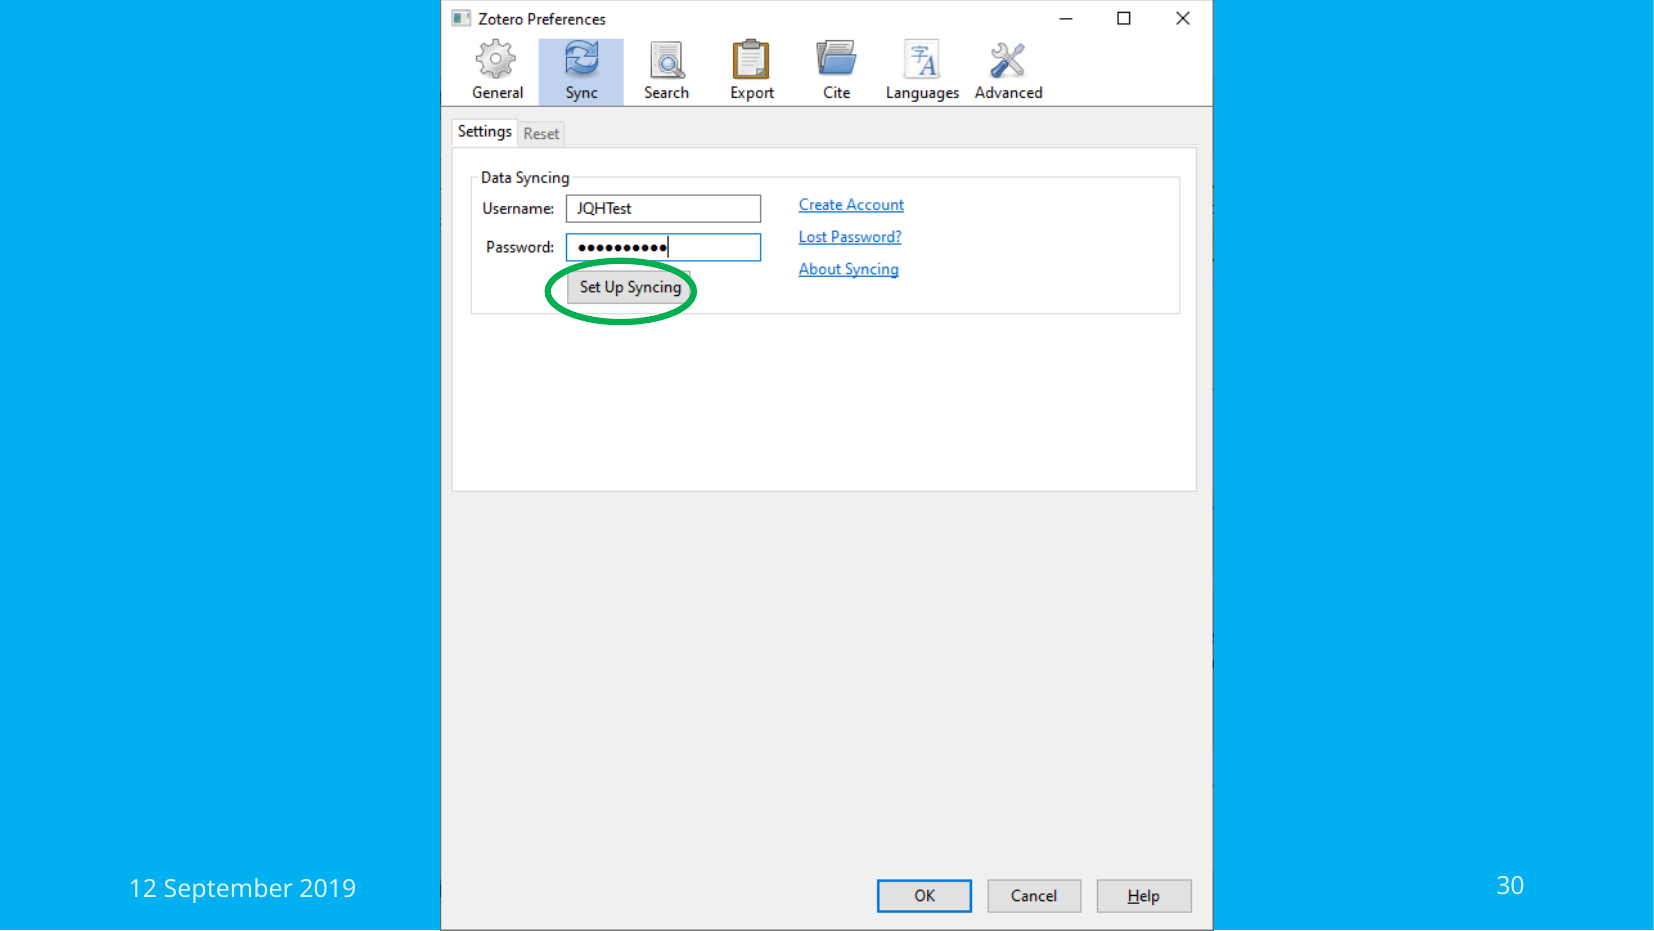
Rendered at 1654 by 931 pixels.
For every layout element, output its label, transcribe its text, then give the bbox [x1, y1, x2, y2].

slide_number 30 [1214, 862, 1540, 912]
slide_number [113, 862, 440, 912]
picture [441, 0, 1213, 931]
